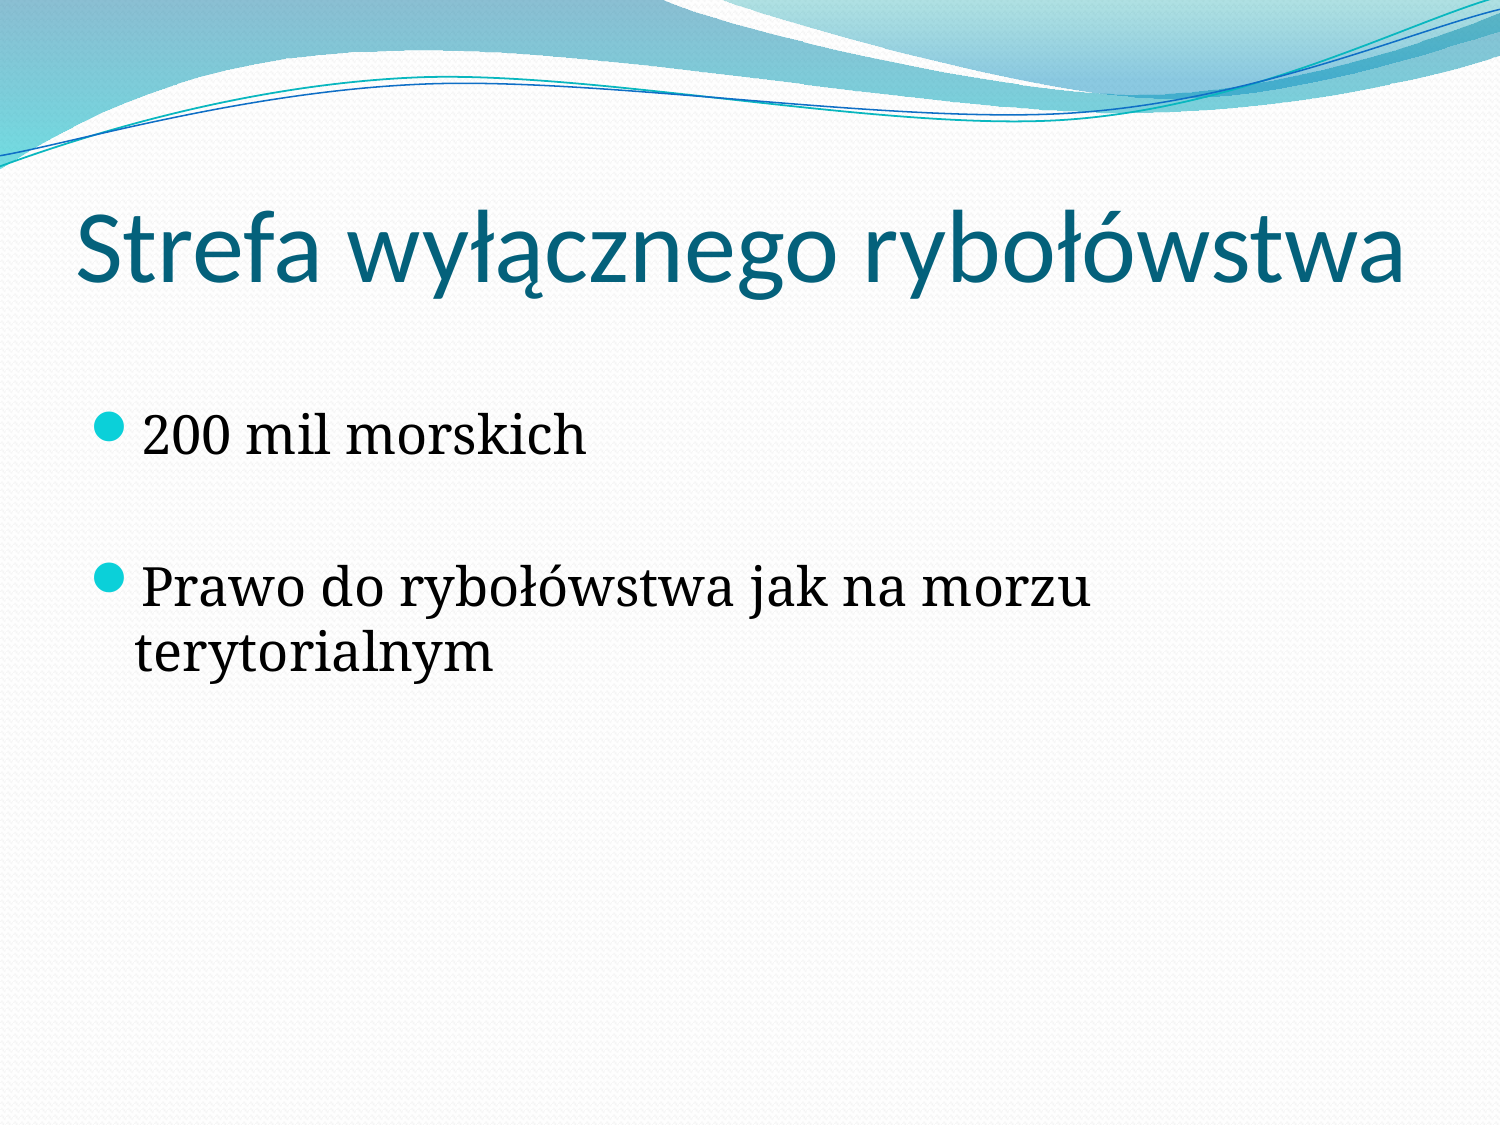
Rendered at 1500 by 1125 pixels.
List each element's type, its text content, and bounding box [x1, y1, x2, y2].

title Strefa wyłącznego rybołówstwa [75, 115, 1425, 303]
list 200 mil morskich Prawo do rybołówstwa jak na morzu terytorialnym [75, 317, 1425, 1038]
